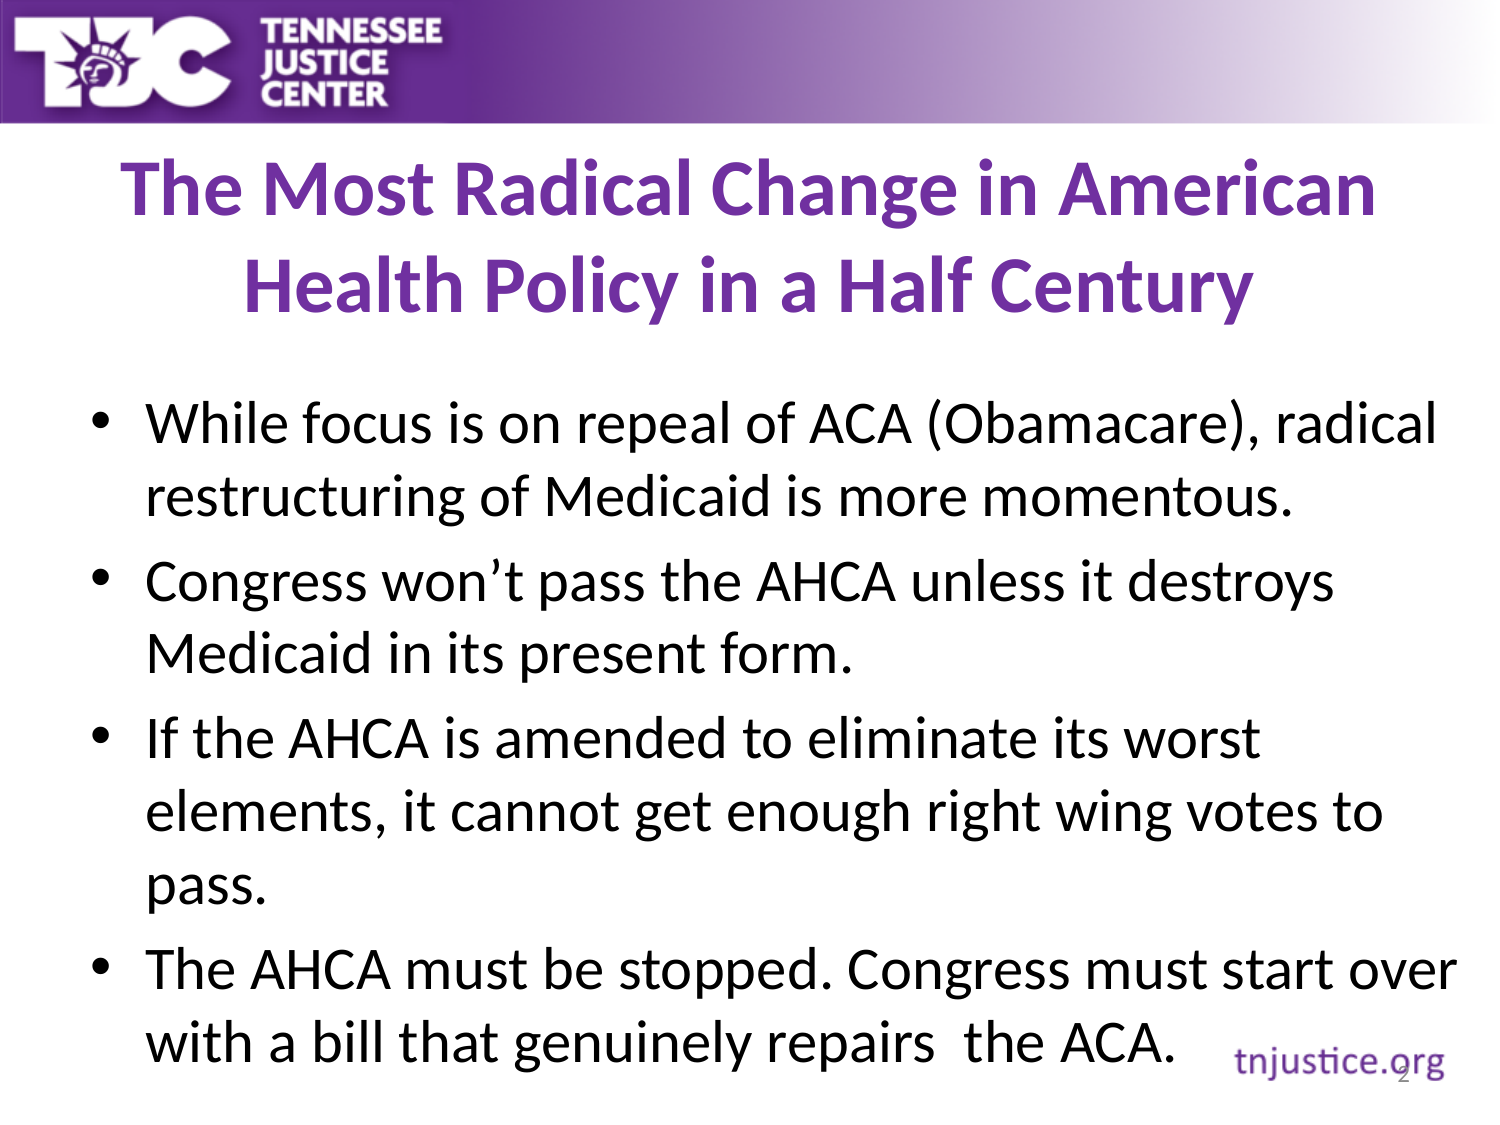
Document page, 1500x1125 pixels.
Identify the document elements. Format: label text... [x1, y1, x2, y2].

slide_number 2 [1074, 1042, 1425, 1103]
picture [0, 0, 1500, 1125]
list While focus is on repeal of ACA (Obamacare), radical restructuring of Medicaid is more momentous. Congress won’t pass the AHCA unless it destroys Medicaid in its present form. If the AHCA is amended to eliminate its worst elements, it cannot get enough right wing votes to pass. The AHCA must be stopped. Congress must start over with a bill that genuinely repairs the ACA. [75, 375, 1488, 1088]
title The Most Radical Change in American Health Policy in a Half Century [75, 125, 1425, 338]
